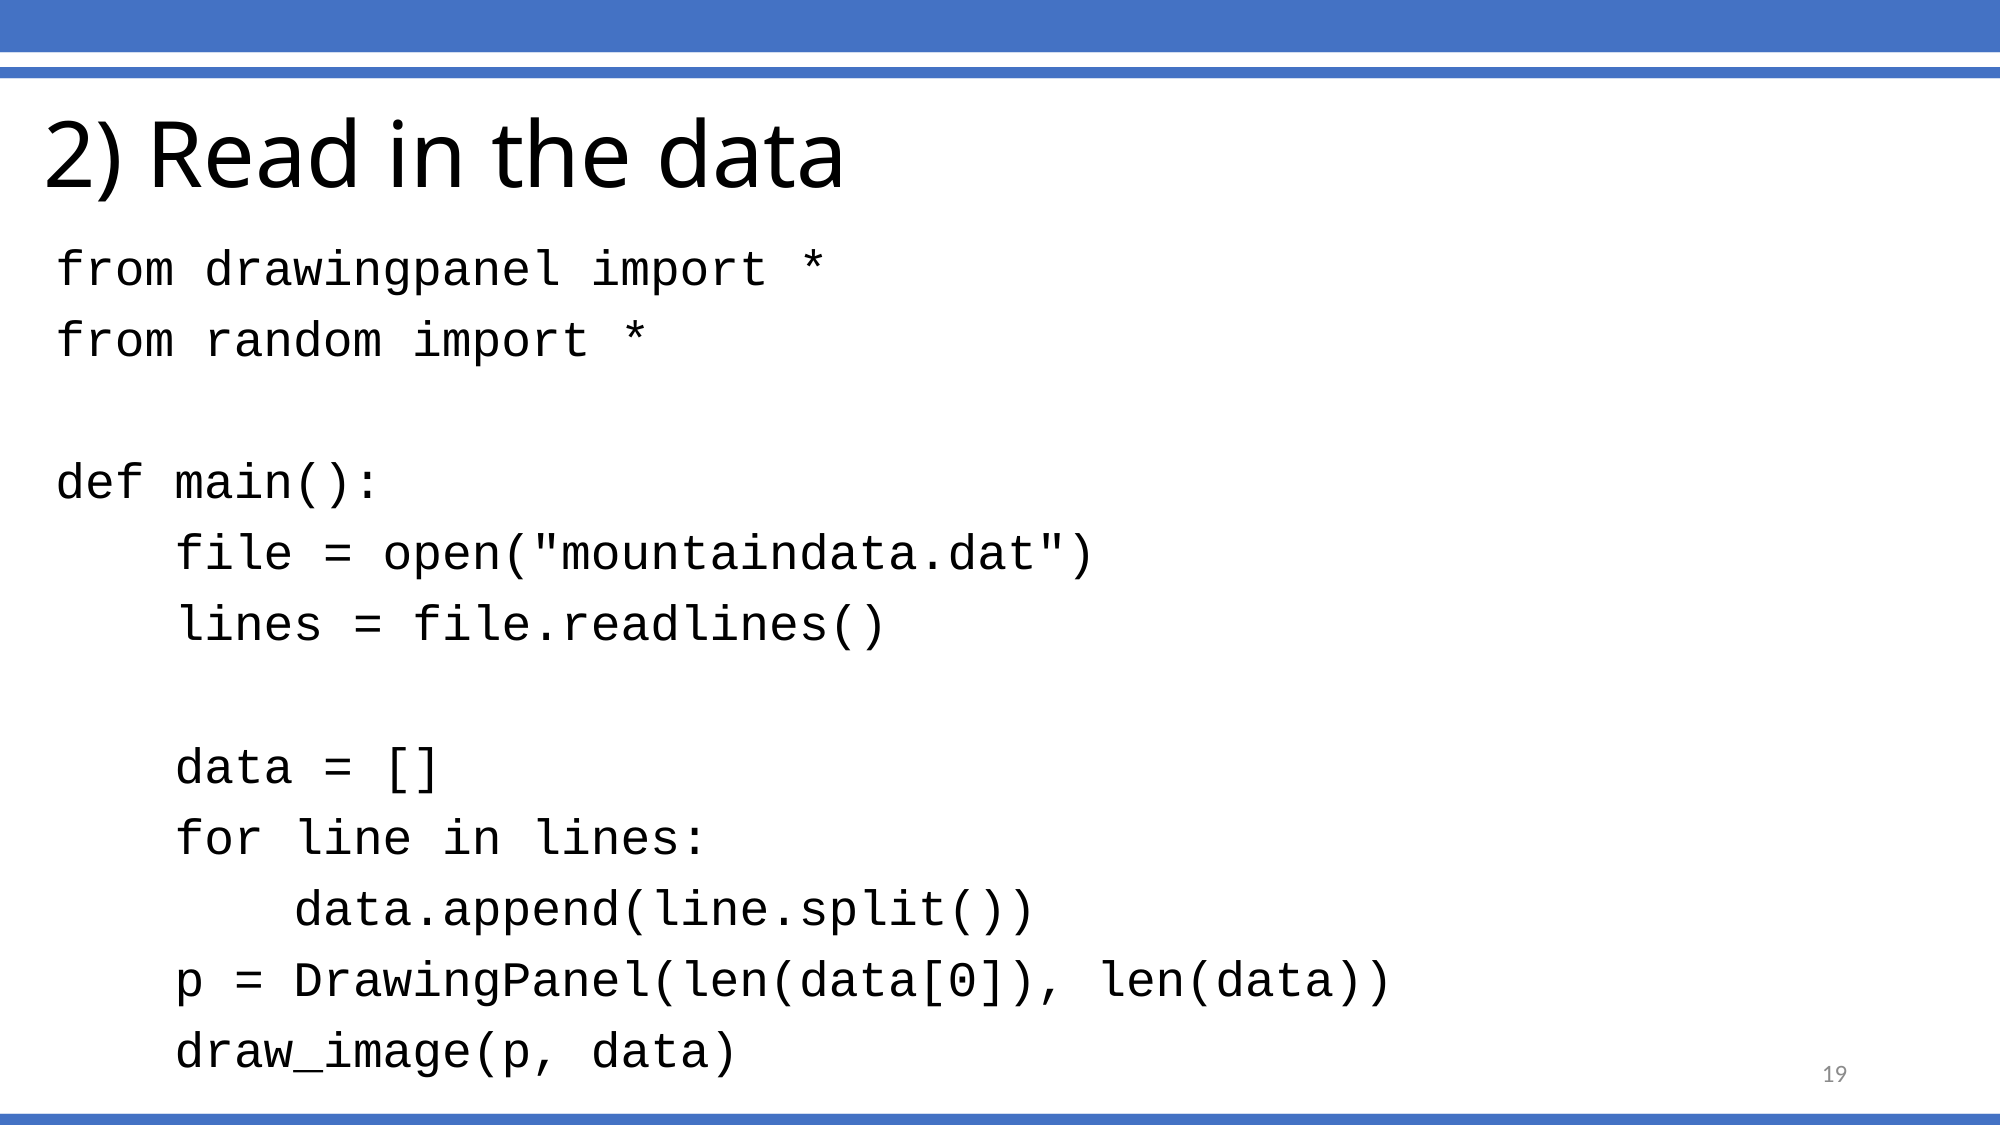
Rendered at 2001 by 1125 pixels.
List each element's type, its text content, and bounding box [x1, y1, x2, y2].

slide_number 19 [1412, 1042, 1863, 1103]
list from drawingpanel import * from random import * def main(): file = open("mountaindata.dat") lines = file.readlines() data = [] for line in lines: data.append(line.split()) p = DrawingPanel(len(data[0]), len(data)) draw_image(p, data) [40, 235, 2000, 1087]
title 2) Read in the data [28, 49, 1753, 267]
